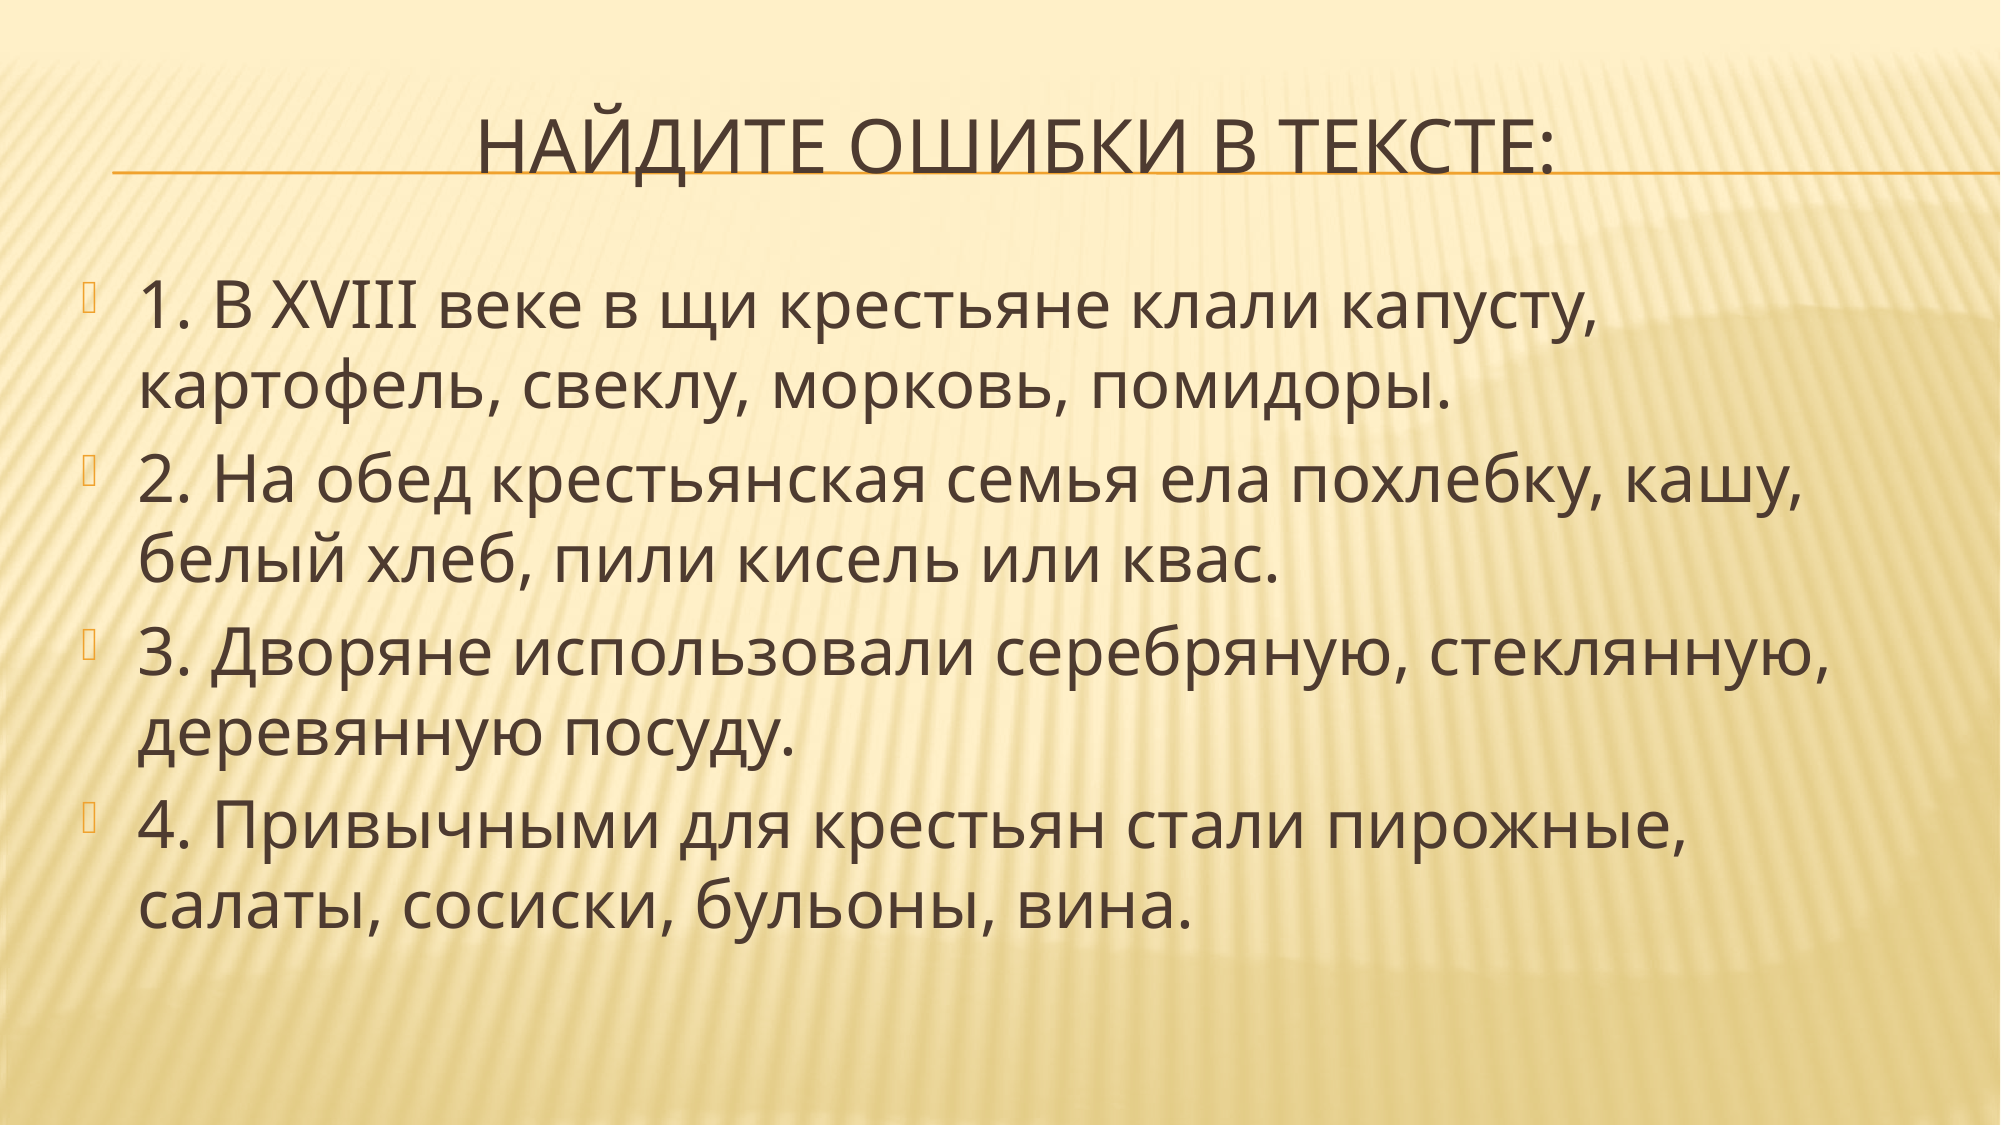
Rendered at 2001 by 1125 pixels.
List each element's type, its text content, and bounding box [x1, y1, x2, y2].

list 1. В XVIII веке в щи крестьяне клали капусту, картофель, свеклу, морковь, помидоры. 2. На обед крестьянская семья ела похлебку, кашу, белый хлеб, пили кисель или квас. 3. Дворяне использовали серебряную, стеклянную, деревянную посуду. 4. Привычными для крестьян стали пирожные, салаты, сосиски, бульоны, вина. [66, 254, 1967, 998]
title Найдите ошибки в тексте: [66, 75, 1967, 213]
